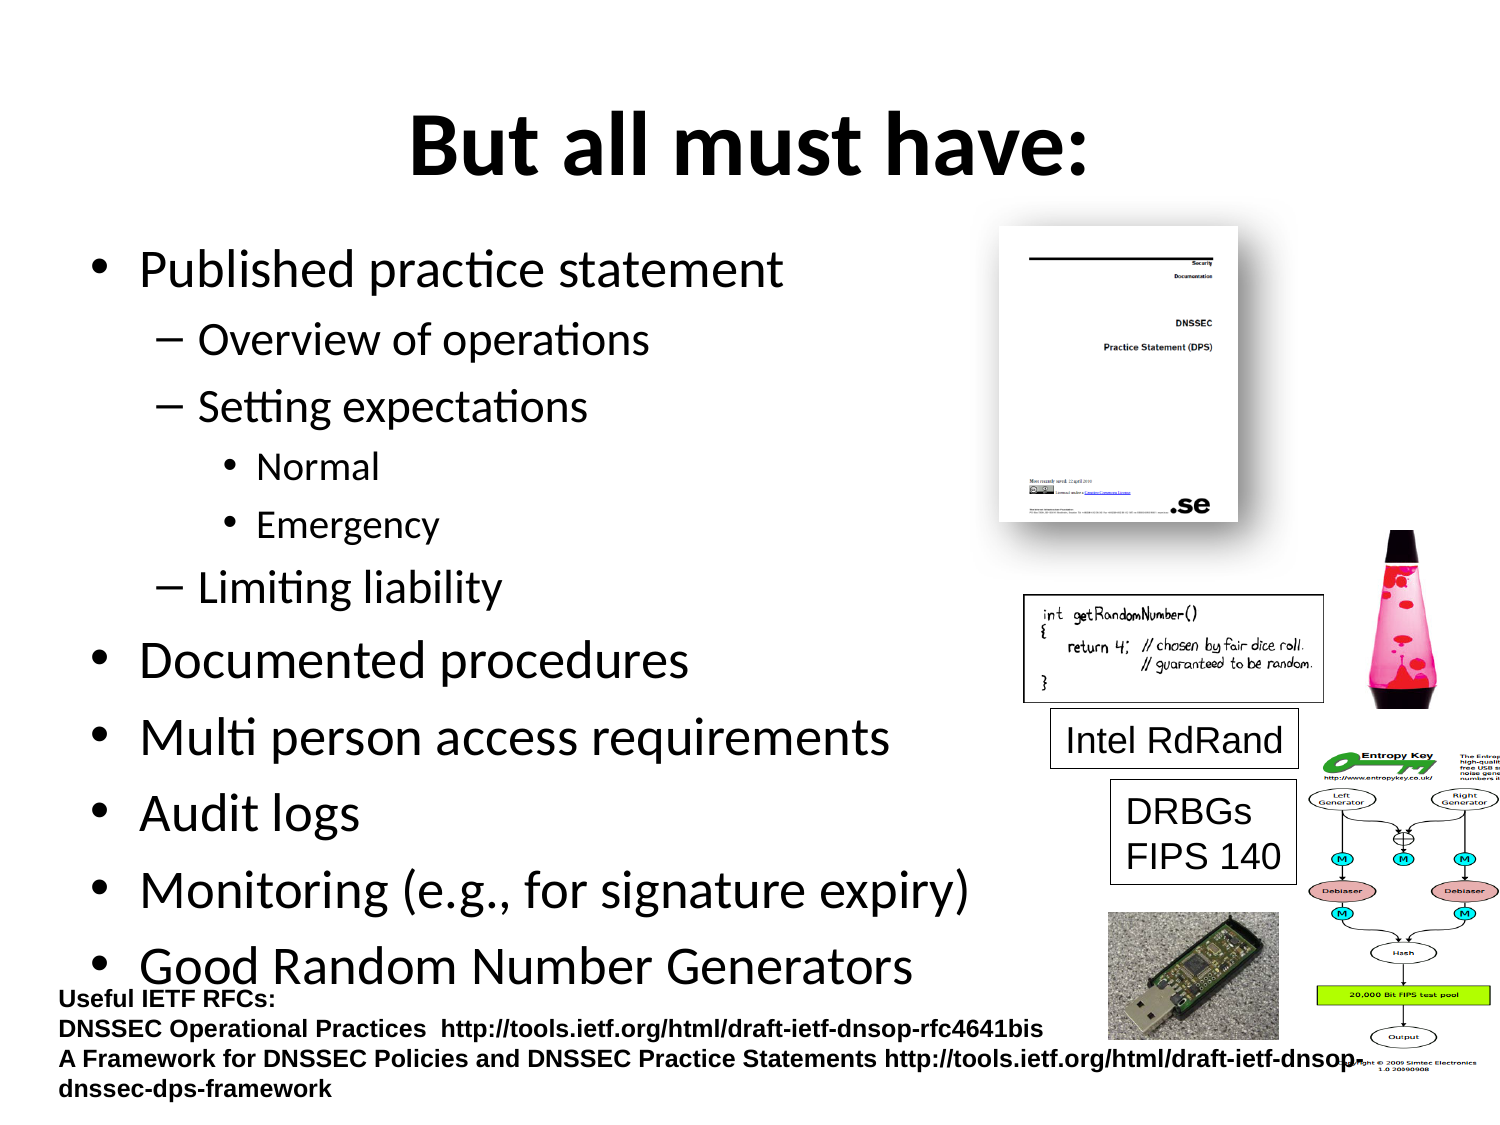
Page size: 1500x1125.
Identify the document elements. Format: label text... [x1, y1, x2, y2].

picture [1108, 912, 1279, 1041]
picture [999, 225, 1238, 522]
list Published practice statement Overview of operations Setting expectations Normal Emergency Limiting liability Documented procedures Multi person access requirements Audit logs Monitoring (e.g., for signature expiry) Good Random Number Generators [74, 224, 1426, 975]
text_box DRBGs FIPS 140 [1110, 779, 1297, 885]
picture [1305, 749, 1500, 1076]
title But all must have: [74, 44, 1426, 224]
text_box Intel RdRand [1050, 710, 1299, 769]
text_box Useful IETF RFCs: DNSSEC Operational Practices http://tools.ietf.org/html/draft-ietf-dnsop-rfc4641bis A Framework for DNSSEC Policies and DNSSEC Practice Statements http://tools.ietf.org/html/draft-ietf-dnsop-dnssec-dps-framework [43, 975, 1432, 1110]
picture [1365, 530, 1441, 709]
picture [1023, 594, 1325, 703]
